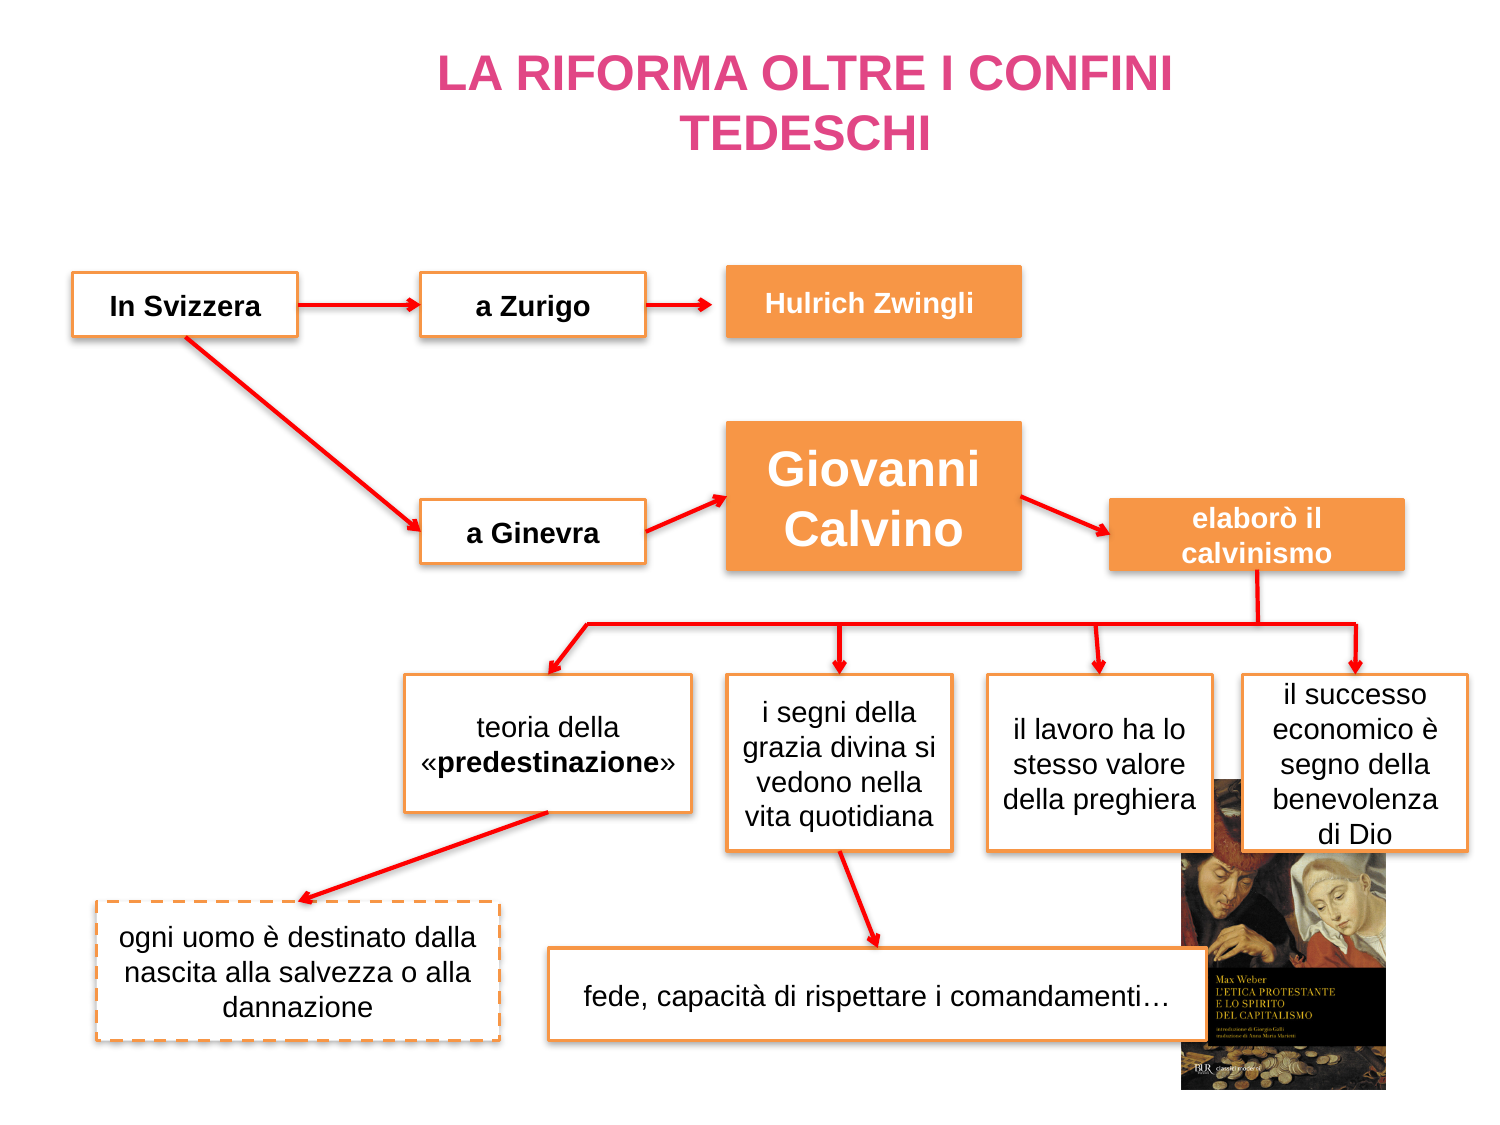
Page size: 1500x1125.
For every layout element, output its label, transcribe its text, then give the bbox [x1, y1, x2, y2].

text_box i segni della grazia divina si vedono nella vita quotidiana [726, 674, 953, 852]
text_box fede, capacità di rispettare i comandamenti… [548, 947, 1176, 1041]
text_box a Ginevra [420, 499, 646, 565]
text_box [1095, 623, 1100, 675]
text_box teoria della «predestinazione» [404, 674, 693, 813]
text_box In Svizzera [72, 272, 299, 338]
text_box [1020, 496, 1111, 535]
text_box LA RIFORMA OLTRE I CONFINI TEDESCHI [404, 32, 1207, 168]
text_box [645, 495, 728, 532]
text_box Giovanni Calvino [726, 422, 1021, 570]
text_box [378, 731, 468, 983]
text_box elaborò il calvinismo [1110, 499, 1405, 570]
text_box a Zurigo [420, 272, 646, 338]
text_box Hulrich Zwingli [726, 266, 1021, 338]
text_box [185, 336, 421, 532]
picture [1181, 778, 1386, 1090]
text_box il successo economico è segno della benevolenza di Dio [1242, 674, 1469, 852]
text_box ogni uomo è destinato dalla nascita alla salvezza o alla dannazione [96, 901, 500, 1041]
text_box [547, 623, 588, 675]
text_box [809, 880, 908, 919]
text_box il lavoro ha lo stesso valore della preghiera [986, 674, 1213, 852]
